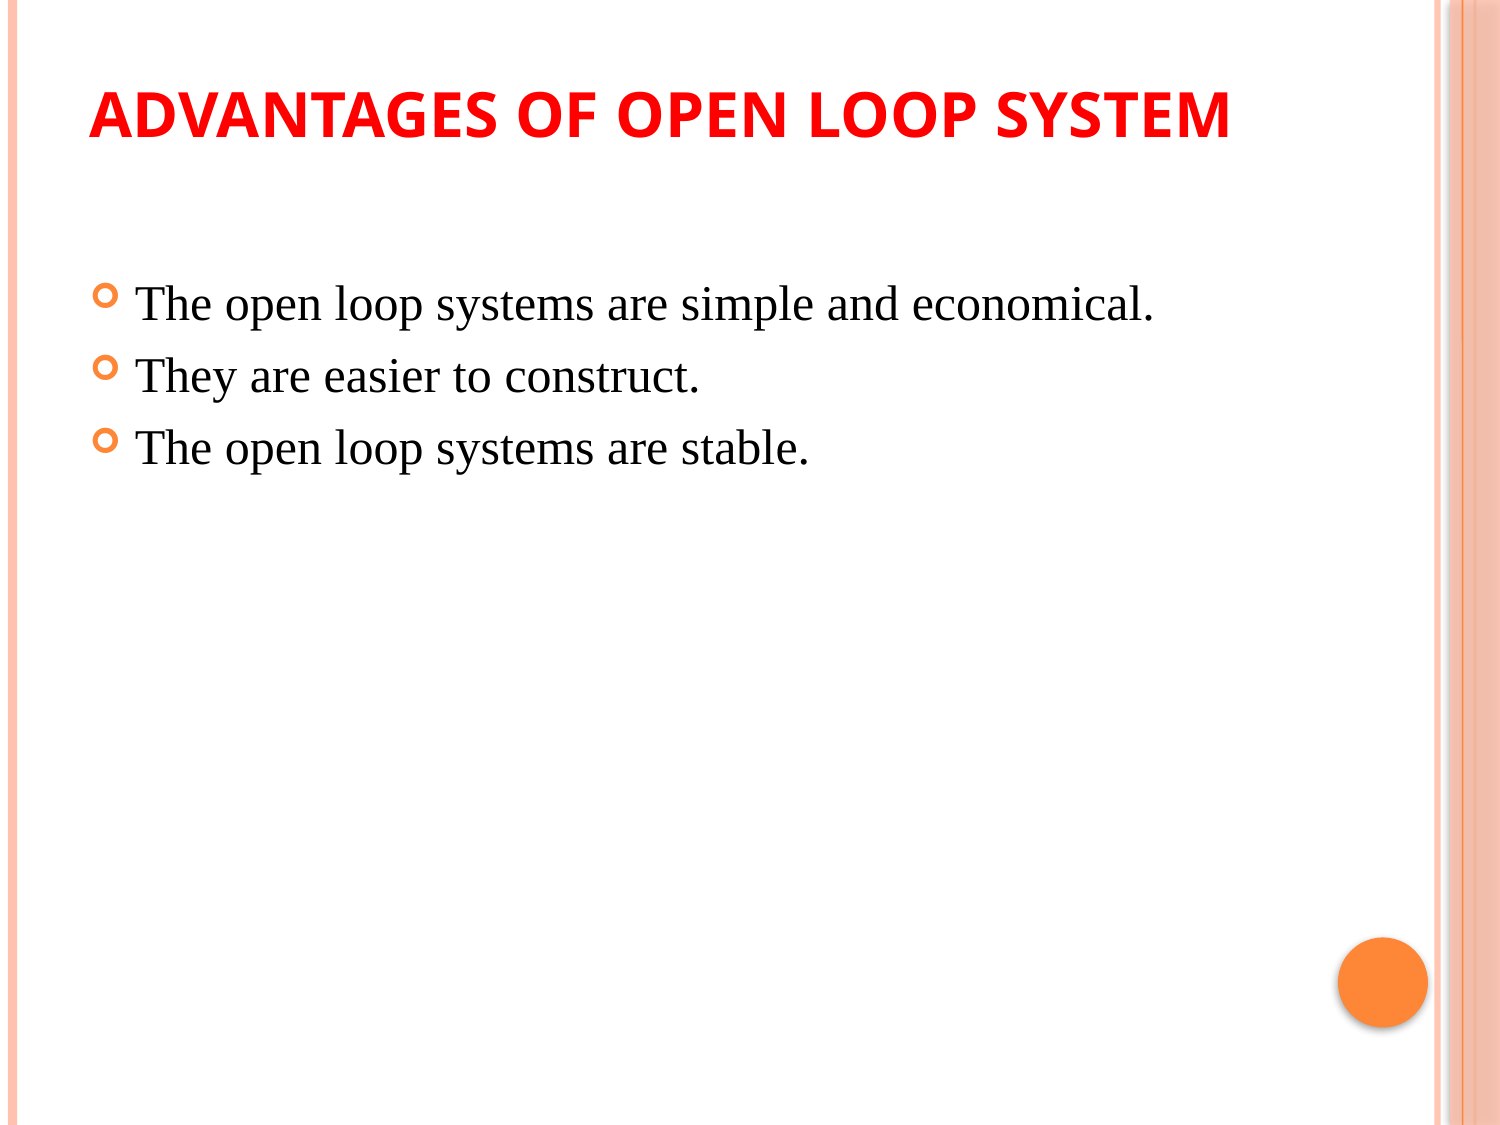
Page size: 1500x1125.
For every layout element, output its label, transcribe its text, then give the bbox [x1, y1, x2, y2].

title Advantages of Open Loop System [75, 45, 1300, 233]
list The open loop systems are simple and economical. They are easier to construct. The open loop systems are stable. [75, 262, 1300, 1062]
